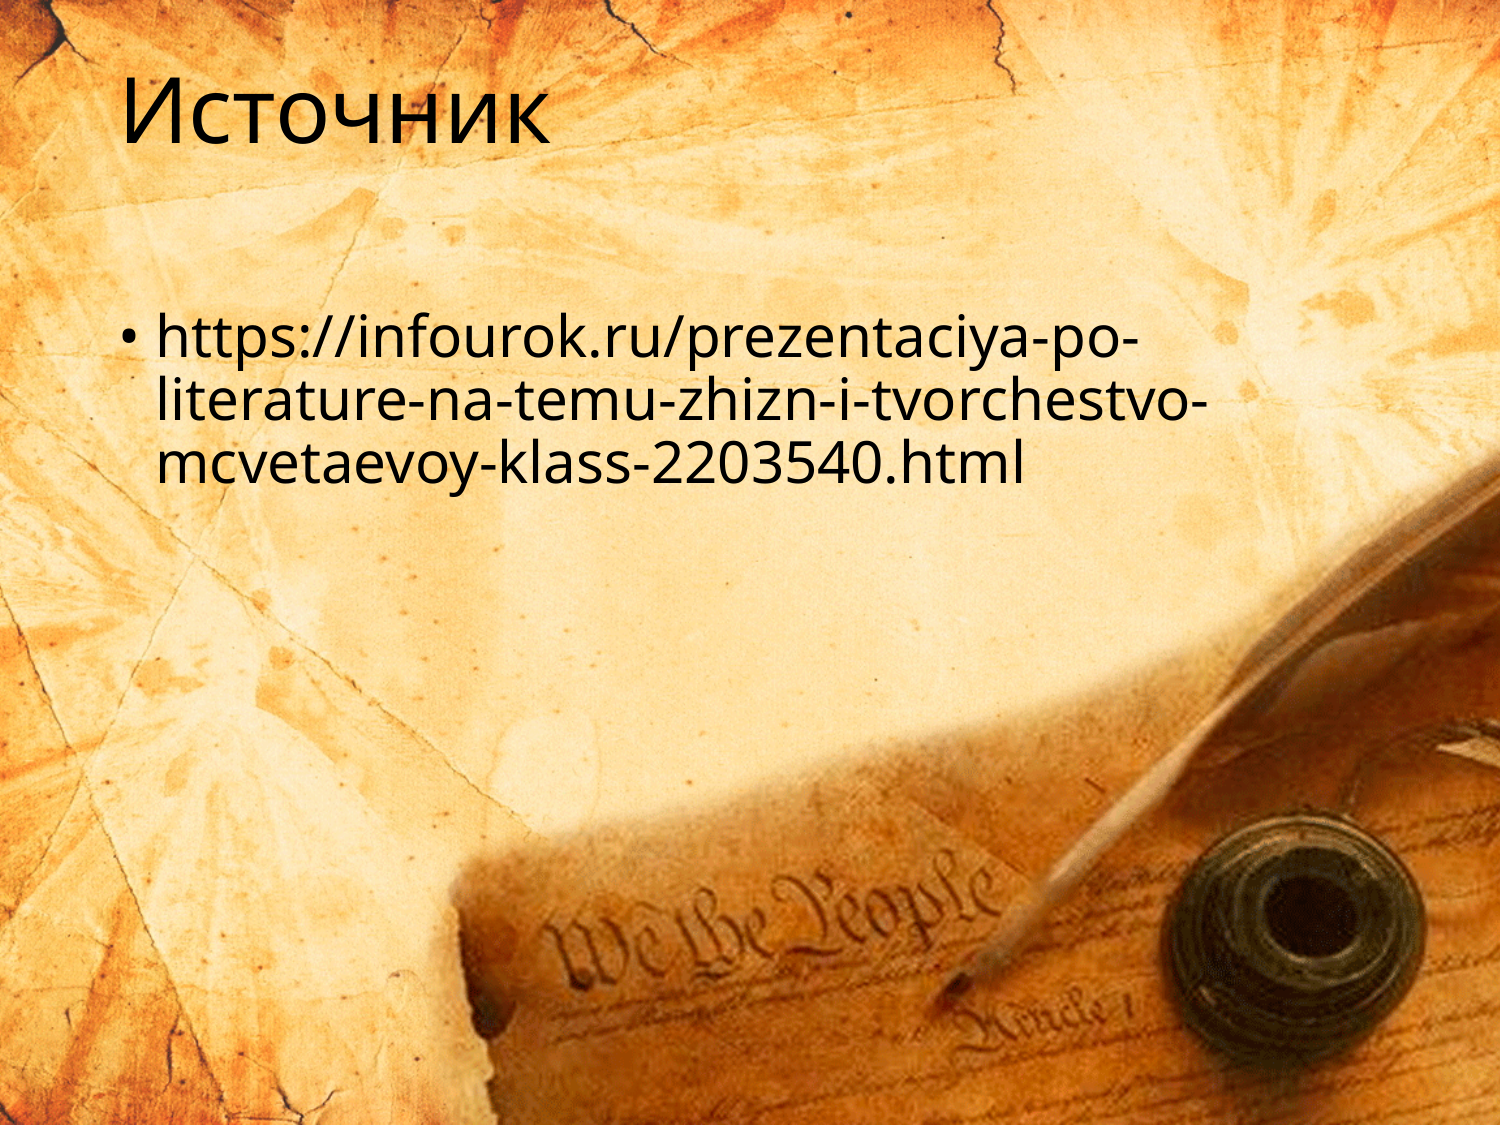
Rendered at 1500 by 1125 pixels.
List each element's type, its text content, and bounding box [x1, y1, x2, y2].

list https://infourok.ru/prezentaciya-po-literature-na-temu-zhizn-i-tvorchestvo-mcvetaevoy-klass-2203540.html [102, 299, 1398, 1014]
picture [0, 0, 1500, 1125]
title Источник [102, 59, 1398, 278]
